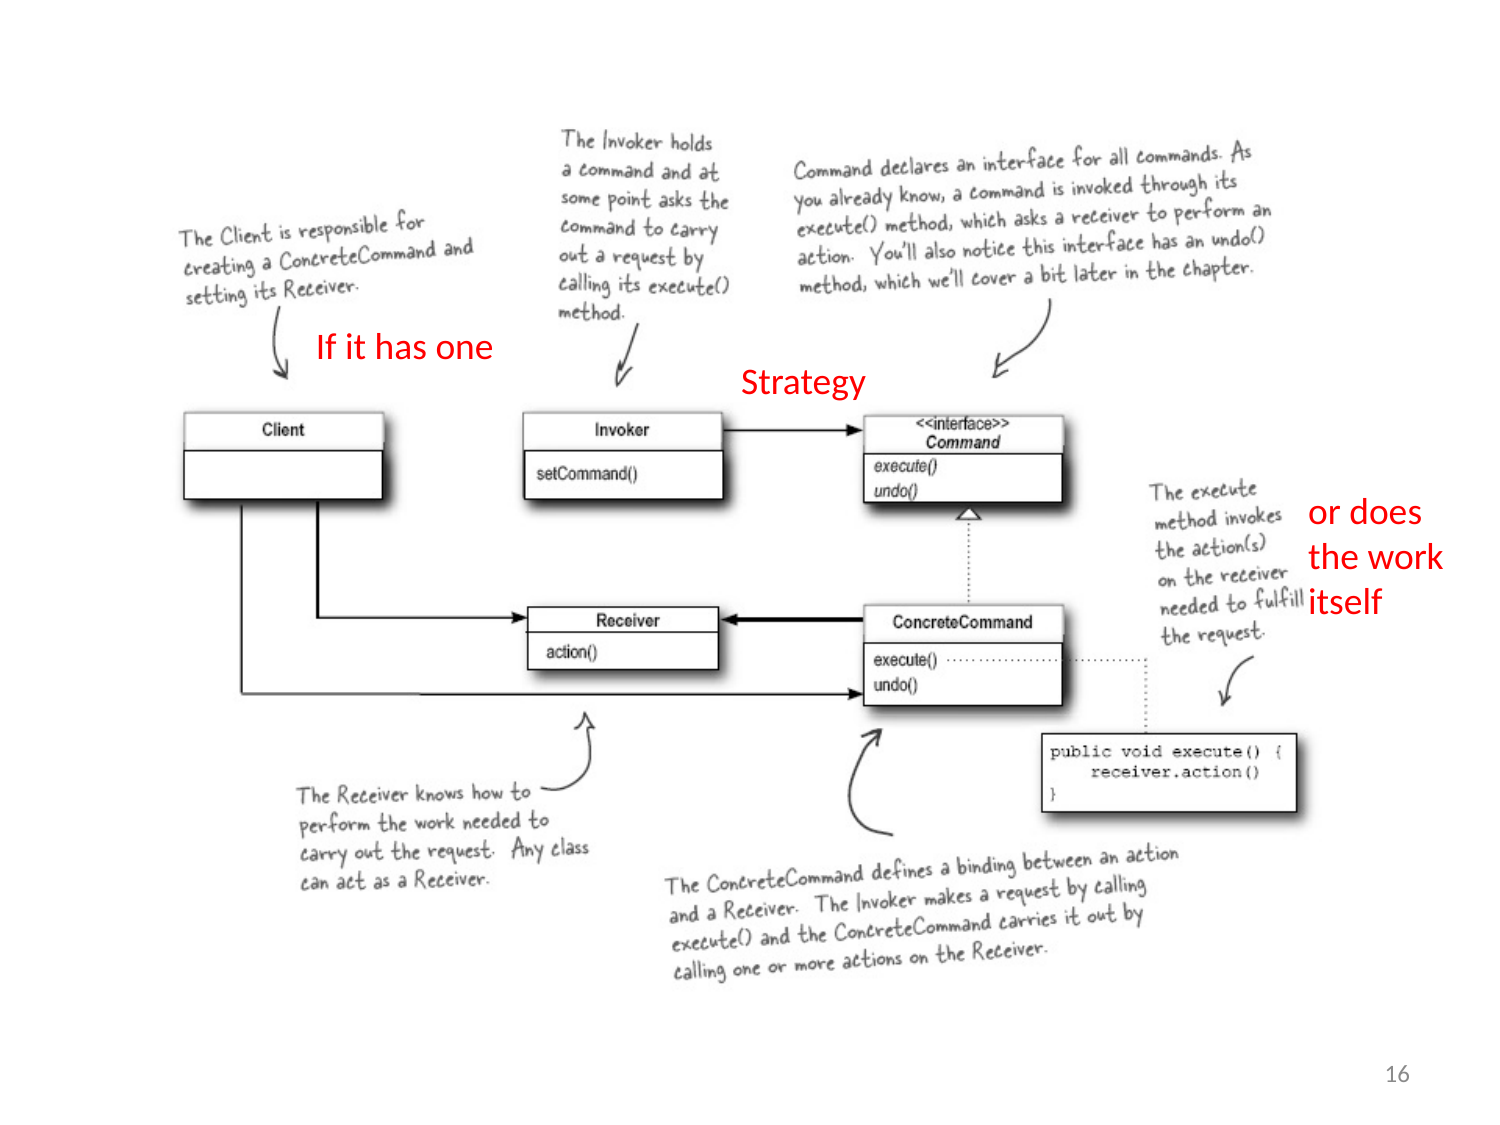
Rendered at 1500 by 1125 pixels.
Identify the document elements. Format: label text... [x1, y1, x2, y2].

slide_number 16 [1074, 1042, 1425, 1103]
picture [145, 103, 1355, 1022]
text_box or does the work itself [1360, 479, 1483, 630]
